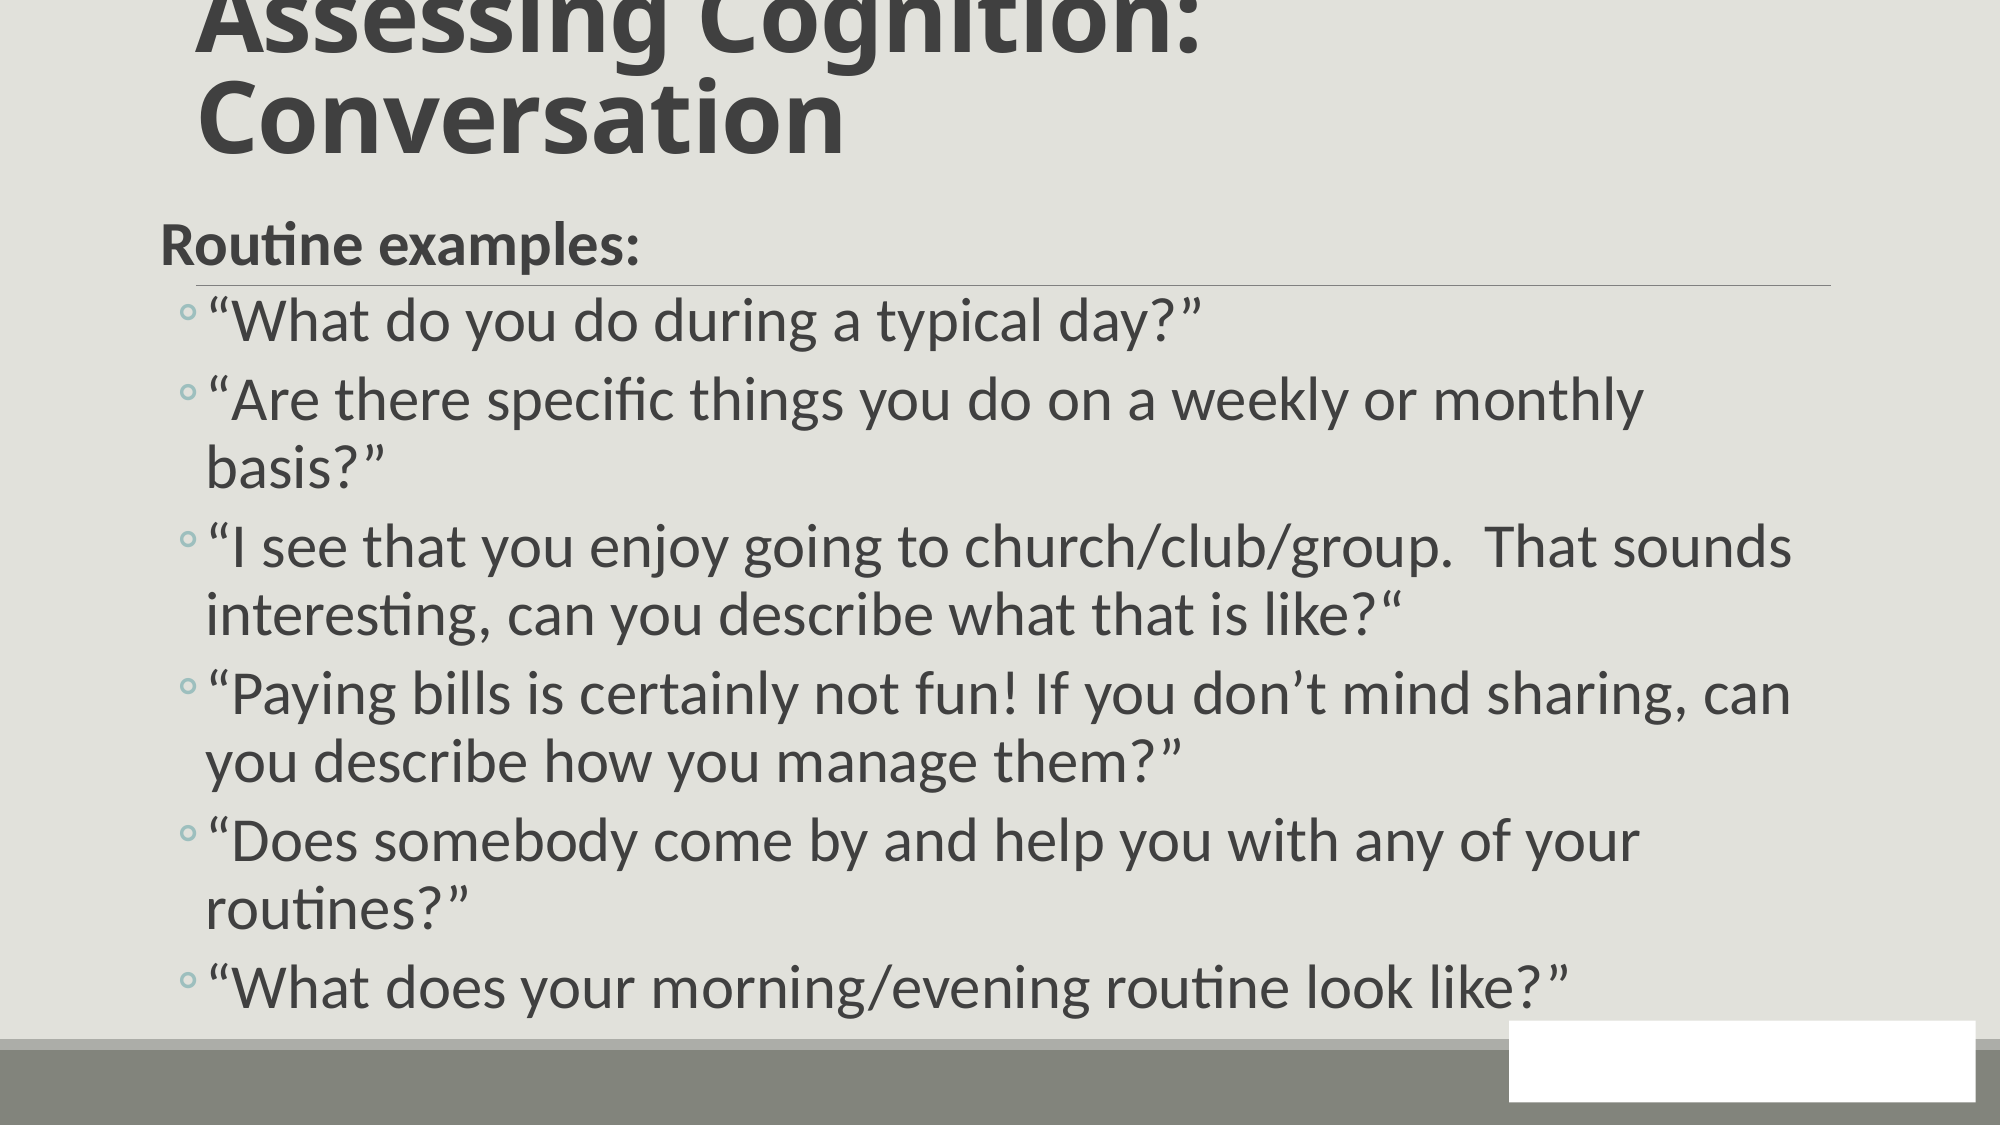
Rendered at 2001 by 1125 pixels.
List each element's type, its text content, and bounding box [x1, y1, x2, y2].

list Routine examples: “What do you do during a typical day?” “Are there specific things you do on a weekly or monthly basis?” “I see that you enjoy going to church/club/group. That sounds interesting, can you describe what that is like?“ “Paying bills is certainly not fun! If you don’t mind sharing, can you describe how you manage them?” “Does somebody come by and help you with any of your routines?” “What does your morning/evening routine look like?” [146, 204, 1828, 1030]
title Assessing Cognition: Conversation [180, 47, 1830, 182]
slide_number 75 [1624, 1059, 1840, 1120]
